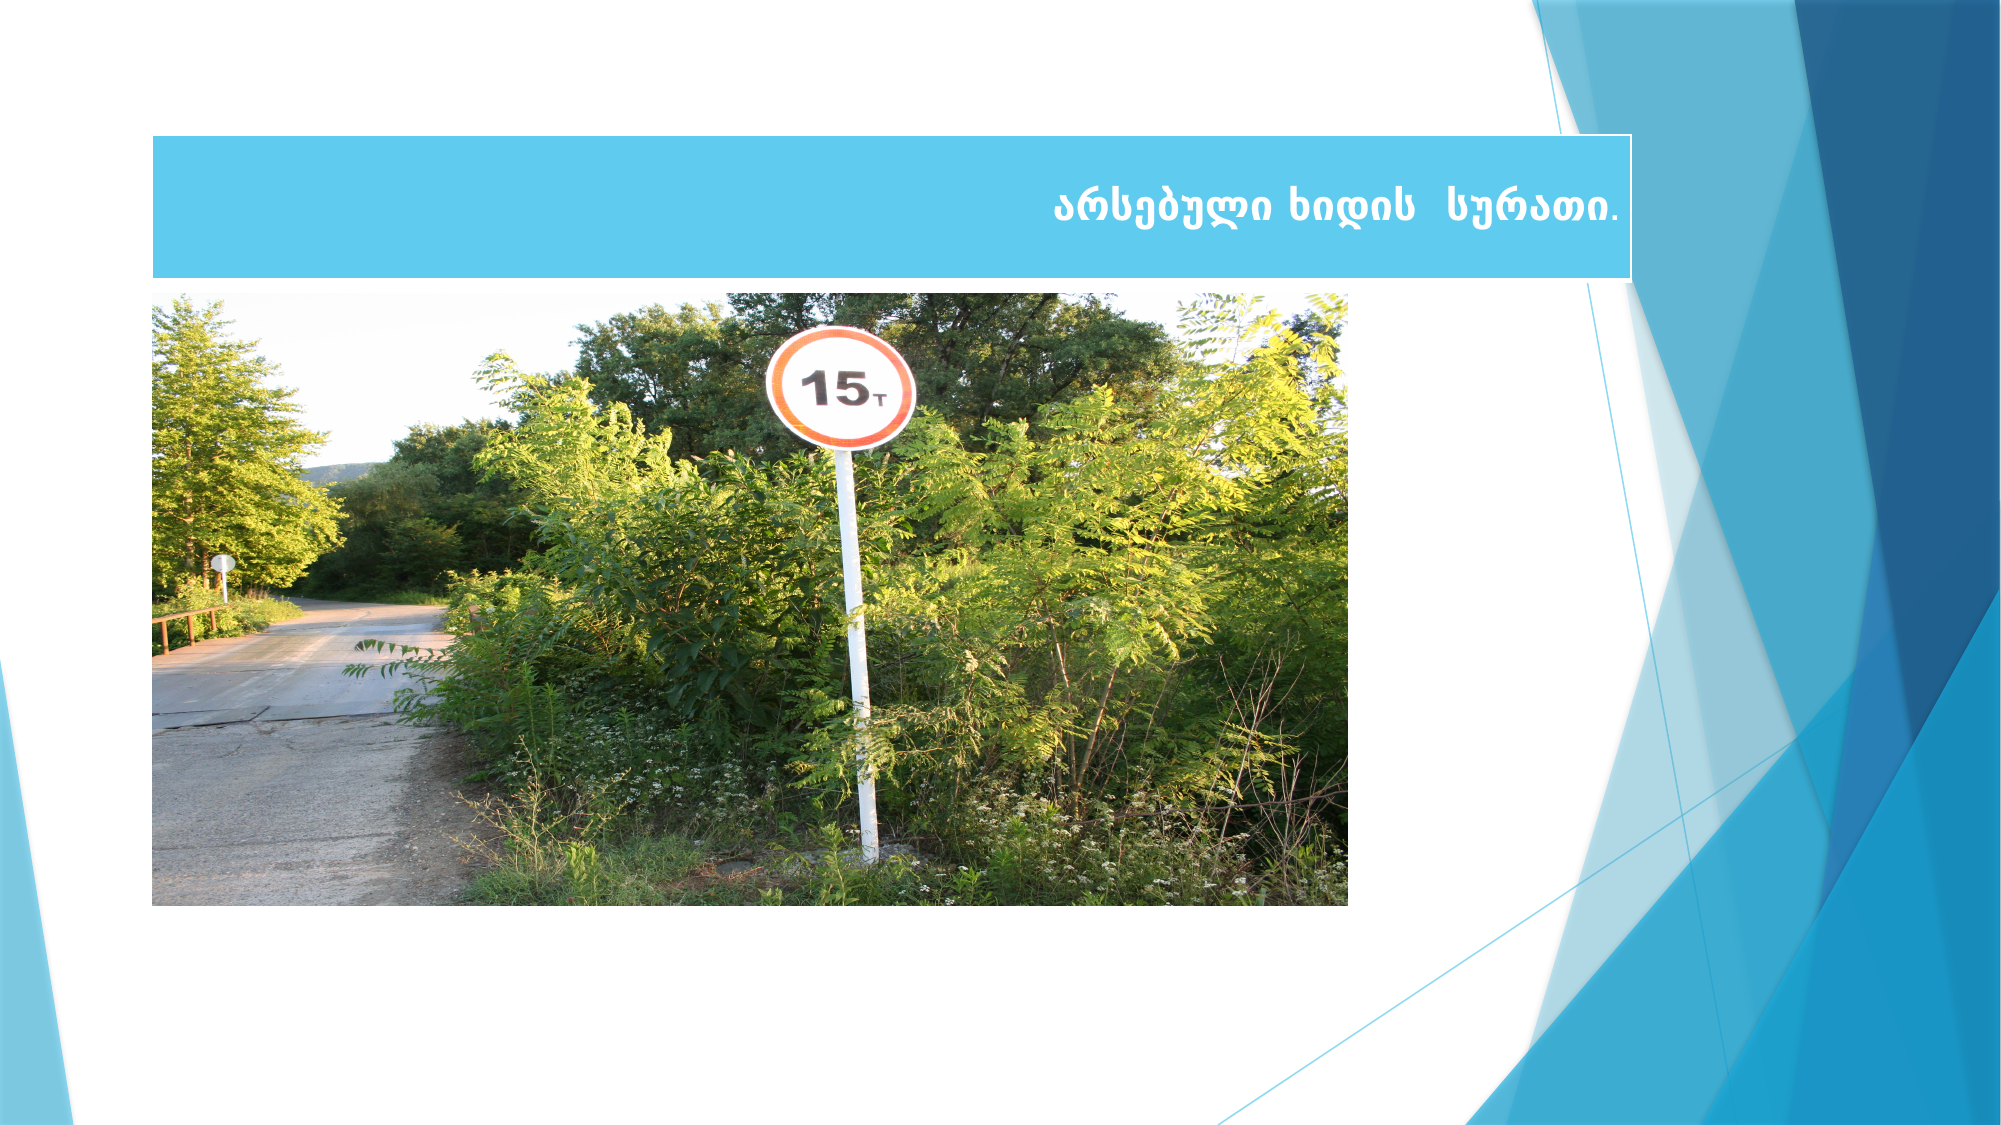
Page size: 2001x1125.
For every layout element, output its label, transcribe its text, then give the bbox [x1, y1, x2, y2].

table_header არსებული ხიდის სურათი. [153, 136, 1630, 278]
picture [151, 292, 1348, 906]
